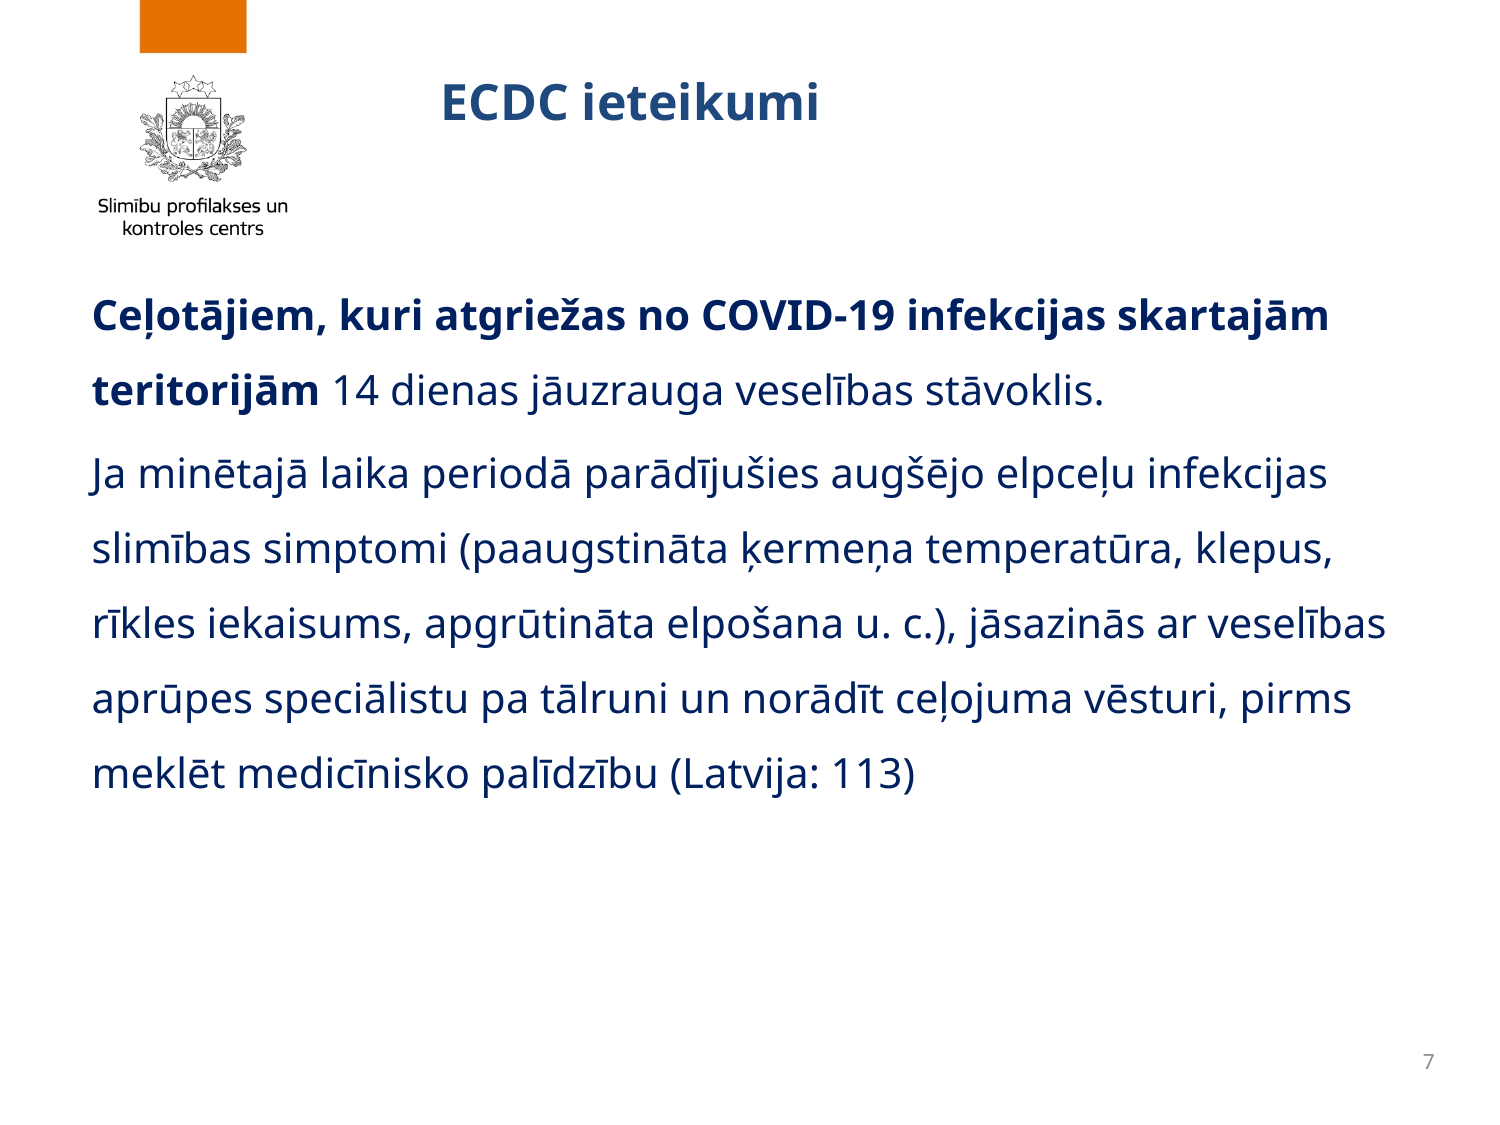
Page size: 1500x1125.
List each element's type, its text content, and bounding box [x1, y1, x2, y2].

list Ceļotājiem, kuri atgriežas no COVID-19 infekcijas skartajām teritorijām 14 dienas jāuzrauga veselības stāvoklis. Ja minētajā laika periodā parādījušies augšējo elpceļu infekcijas slimības simptomi (paaugstināta ķermeņa temperatūra, klepus, rīkles iekaisums, apgrūtināta elpošana u. c.), jāsazinās ar veselības aprūpes speciālistu pa tālruni un norādīt ceļojuma vēsturi, pirms meklēt medicīnisko palīdzību (Latvija: 113) [76, 256, 1425, 1005]
title ECDC ieteikumi [425, 62, 1425, 233]
picture [48, 0, 338, 321]
slide_number 7 [1400, 1037, 1450, 1088]
